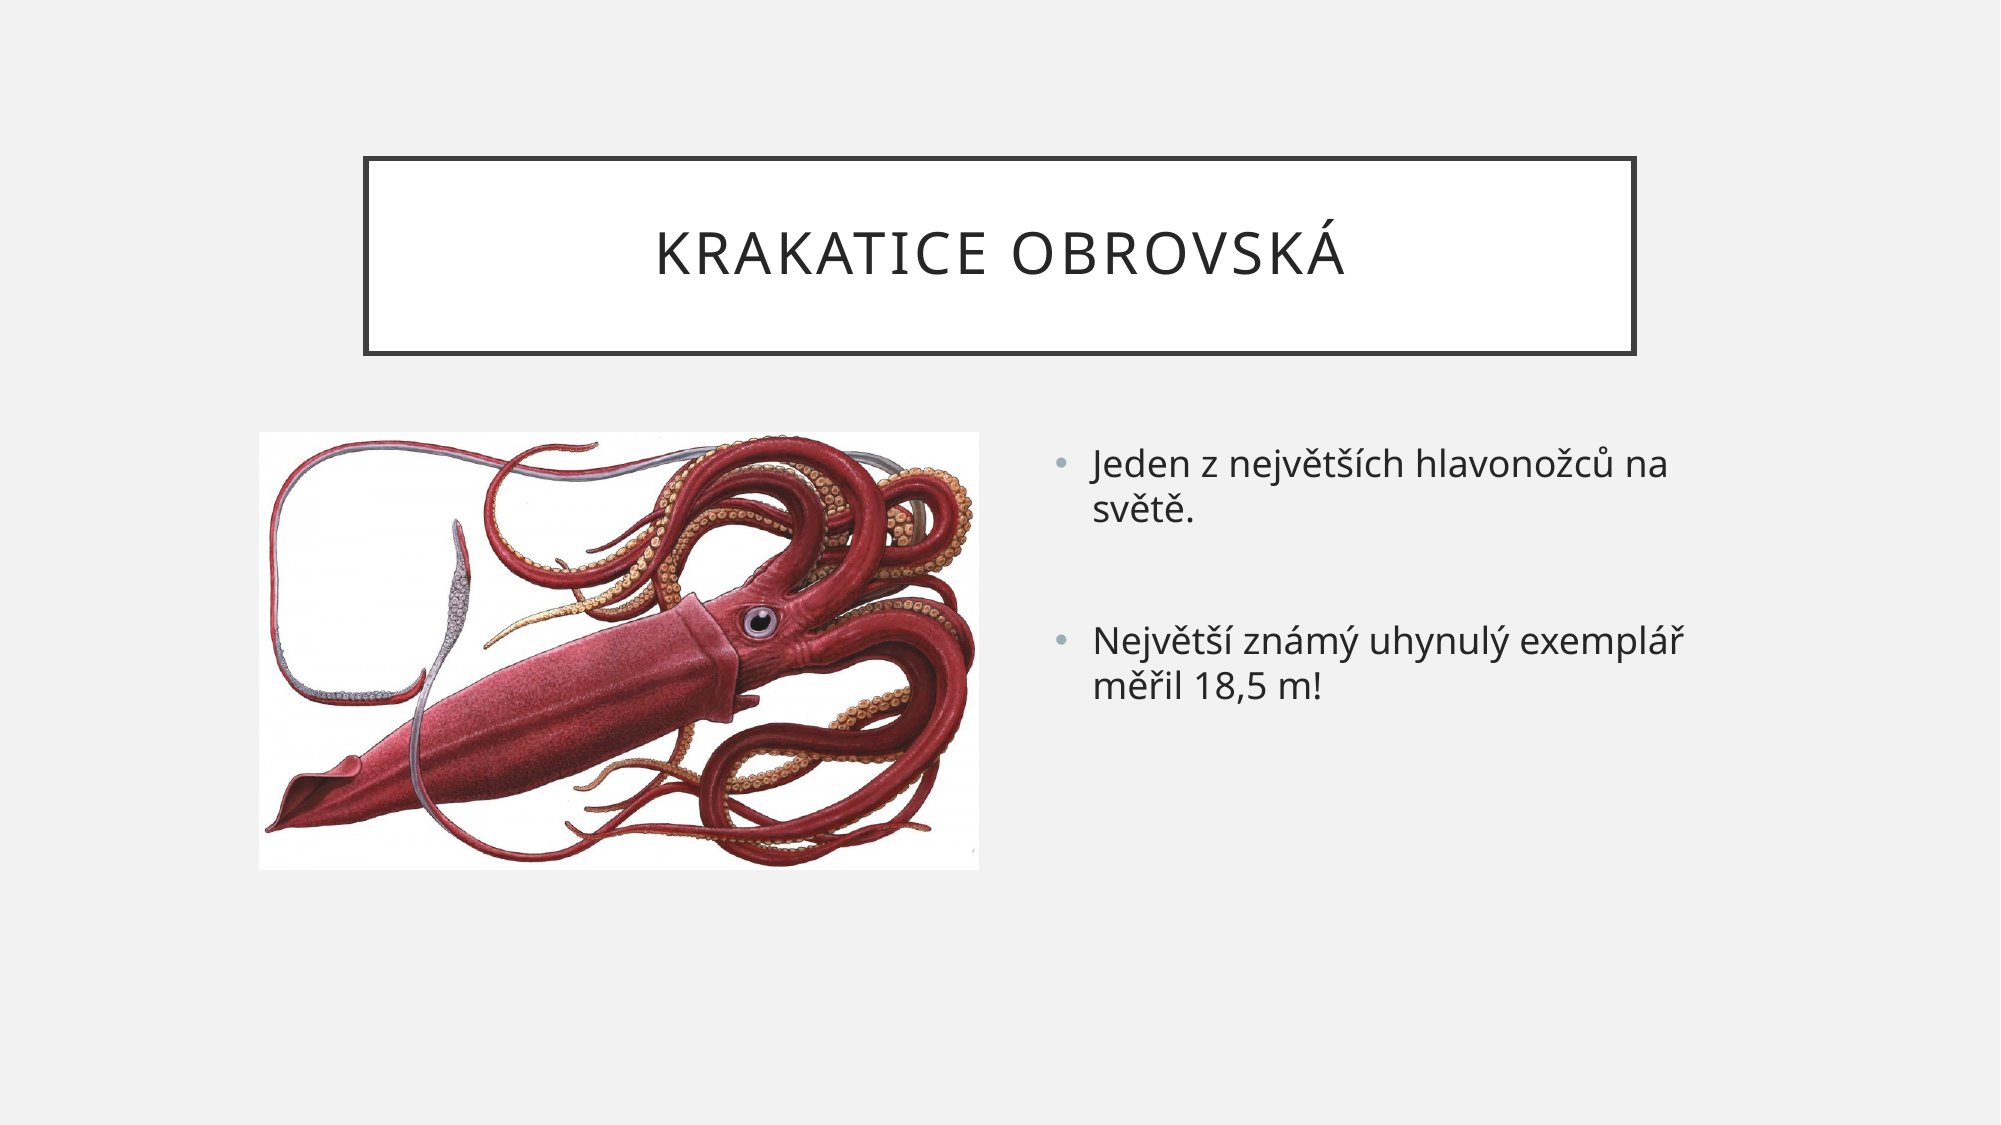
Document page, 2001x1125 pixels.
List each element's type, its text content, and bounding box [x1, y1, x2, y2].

picture [259, 432, 979, 870]
title Krakatice obrovská [363, 156, 1637, 356]
list Jeden z největších hlavonožců na světě. Největší známý uhynulý exemplář měřil 18,5 m! [1039, 432, 1741, 942]
